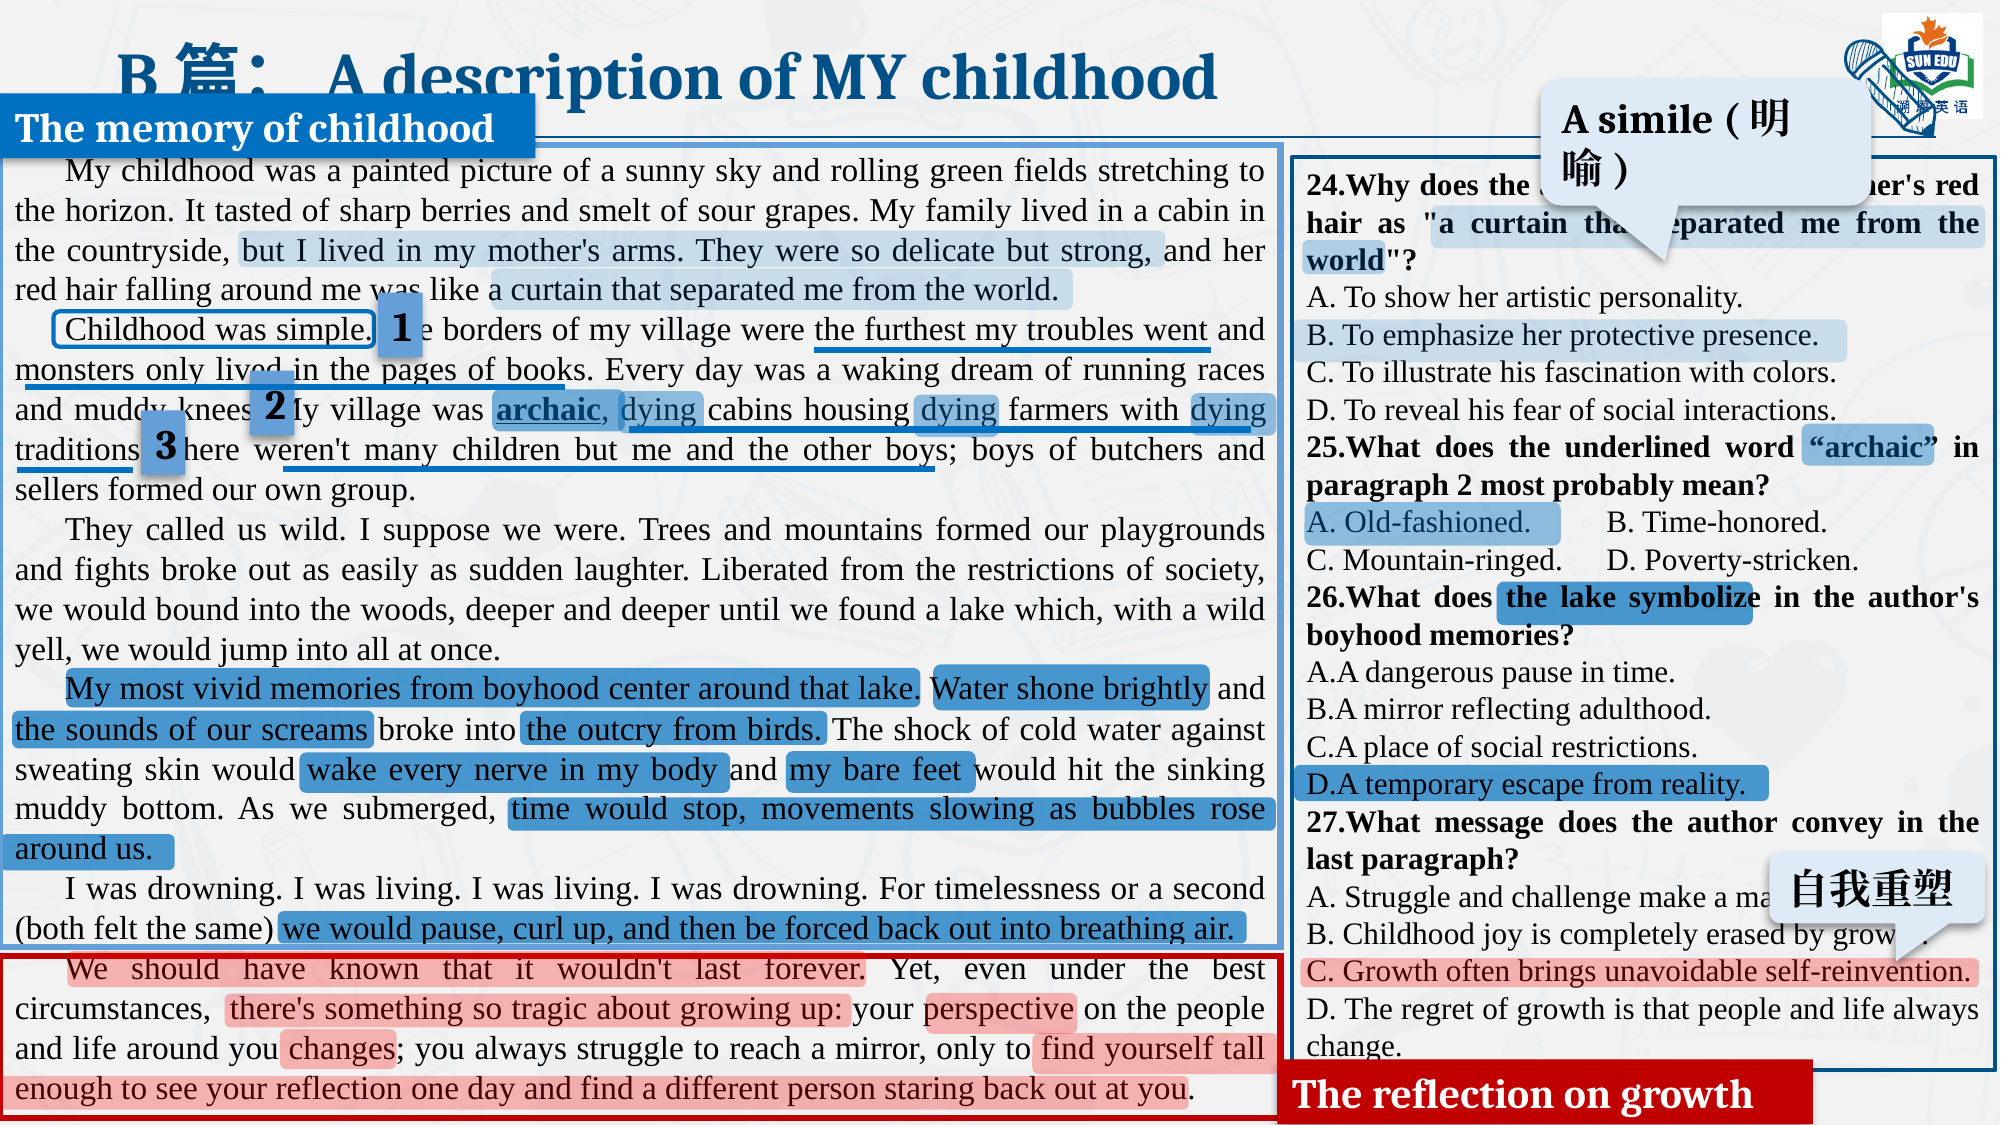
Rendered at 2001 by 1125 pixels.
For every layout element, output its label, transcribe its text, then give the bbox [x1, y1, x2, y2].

text_box [0, 1074, 1190, 1111]
text_box [912, 393, 1001, 429]
text_box [1800, 422, 1936, 467]
text_box [223, 992, 853, 1029]
text_box [617, 389, 705, 435]
text_box [1031, 1032, 1281, 1076]
text_box [924, 991, 1079, 1035]
picture [1882, 68, 1921, 119]
text_box [1676, 204, 1987, 250]
picture [1882, 110, 1892, 119]
text_box A simile (明喻) [1540, 78, 1872, 262]
text_box 3 [141, 410, 186, 475]
text_box The memory of childhood [0, 93, 536, 159]
text_box [1291, 318, 1849, 364]
text_box [1299, 957, 1981, 989]
text_box [278, 1028, 398, 1071]
text_box 24.Why does the author describe his mother's red hair as "a curtain that separated me from the world"? A. To show her artistic personality. B. To emphasize her protective presence. C. To illustrate his fascination with colors. D. To reveal his fear of social interactions. 25.What does the underlined word “archaic” in paragraph 2 most probably mean? A. Old-fashioned. B. Time-honored. C. Mountain-ringed. D. Poverty-stricken. 26.What does the lake symbolize in the author's boyhood memories? A.A dangerous pause in time. B.A mirror reflecting adulthood. C.A place of social restrictions. D.A temporary escape from reality. 27.What message does the author convey in the last paragraph? A. Struggle and challenge make a man grow up. B. Childhood joy is completely erased by growth. C. Growth often brings unavoidable self-reinvention. D. The regret of growth is that people and life always change. [1291, 157, 1996, 1071]
text_box [1301, 239, 1387, 276]
text_box 2 [249, 390, 295, 436]
text_box My childhood was a painted picture of a sunny sky and rolling green fields stretching to the horizon. It tasted of sharp berries and smelt of sour grapes. My family lived in a cabin in the countryside, but I lived in my mother's arms. They were so delicate but strong, and her red hair falling around me was like a curtain that separated me from the world. Childhood was simple. The borders of my village were the furthest my troubles went and monsters only lived in the pages of books. Every day was a waking dream of running races and muddy knees. My village was archaic, dying cabins housing dying farmers with dying traditions. There weren't many children but me and the other boys; boys of butchers and sellers formed our own group. They called us wild. I suppose we were. Trees and mountains formed our playgrounds and fights broke out as easily as sudden laughter. Liberated from the restrictions of society, we would bound into the woods, deeper and deeper until we found a lake which, with a wild yell, we would jump into all at once. My most vivid memories from boyhood center around that lake. Water shone brightly and the sounds of our screams broke into the outcry from birds. The shock of cold water against sweating skin would wake every nerve in my body and my bare feet would hit the sinking muddy bottom. As we submerged, time would stop, movements slowing as bubbles rose around us. I was drowning. I was living. I was living. I was drowning. For timelessness or a second (both felt the same) we would pause, curl up, and then be forced back out into breathing air. We should have known that it wouldn't last forever. Yet, even under the best circumstances, there's something so tragic about growing up: your perspective on the people and life around you changes; you always struggle to reach a mirror, only to find yourself tall enough to see your reflection one day and find a different person staring back out at you. [0, 140, 1283, 1059]
text_box [66, 949, 868, 989]
picture [1924, 109, 1933, 119]
text_box 2 [249, 370, 295, 384]
text_box [1429, 204, 1633, 250]
text_box 1 [378, 292, 423, 358]
picture [1882, 13, 1983, 119]
text_box [0, 144, 1282, 948]
text_box [1303, 500, 1562, 547]
text_box [236, 229, 1167, 268]
text_box [0, 1076, 1270, 1119]
text_box [0, 955, 1282, 1077]
text_box [912, 430, 1001, 439]
text_box B篇：A description of MY childhood [102, 34, 1718, 104]
text_box [52, 310, 371, 348]
text_box [490, 268, 1075, 311]
text_box 自我重塑 [1769, 851, 1986, 962]
picture [1914, 88, 1920, 103]
text_box [1189, 392, 1278, 437]
picture [1922, 97, 1927, 108]
text_box [491, 388, 623, 433]
text_box The reflection on growth [1277, 1059, 1813, 1125]
picture [1888, 63, 1893, 72]
